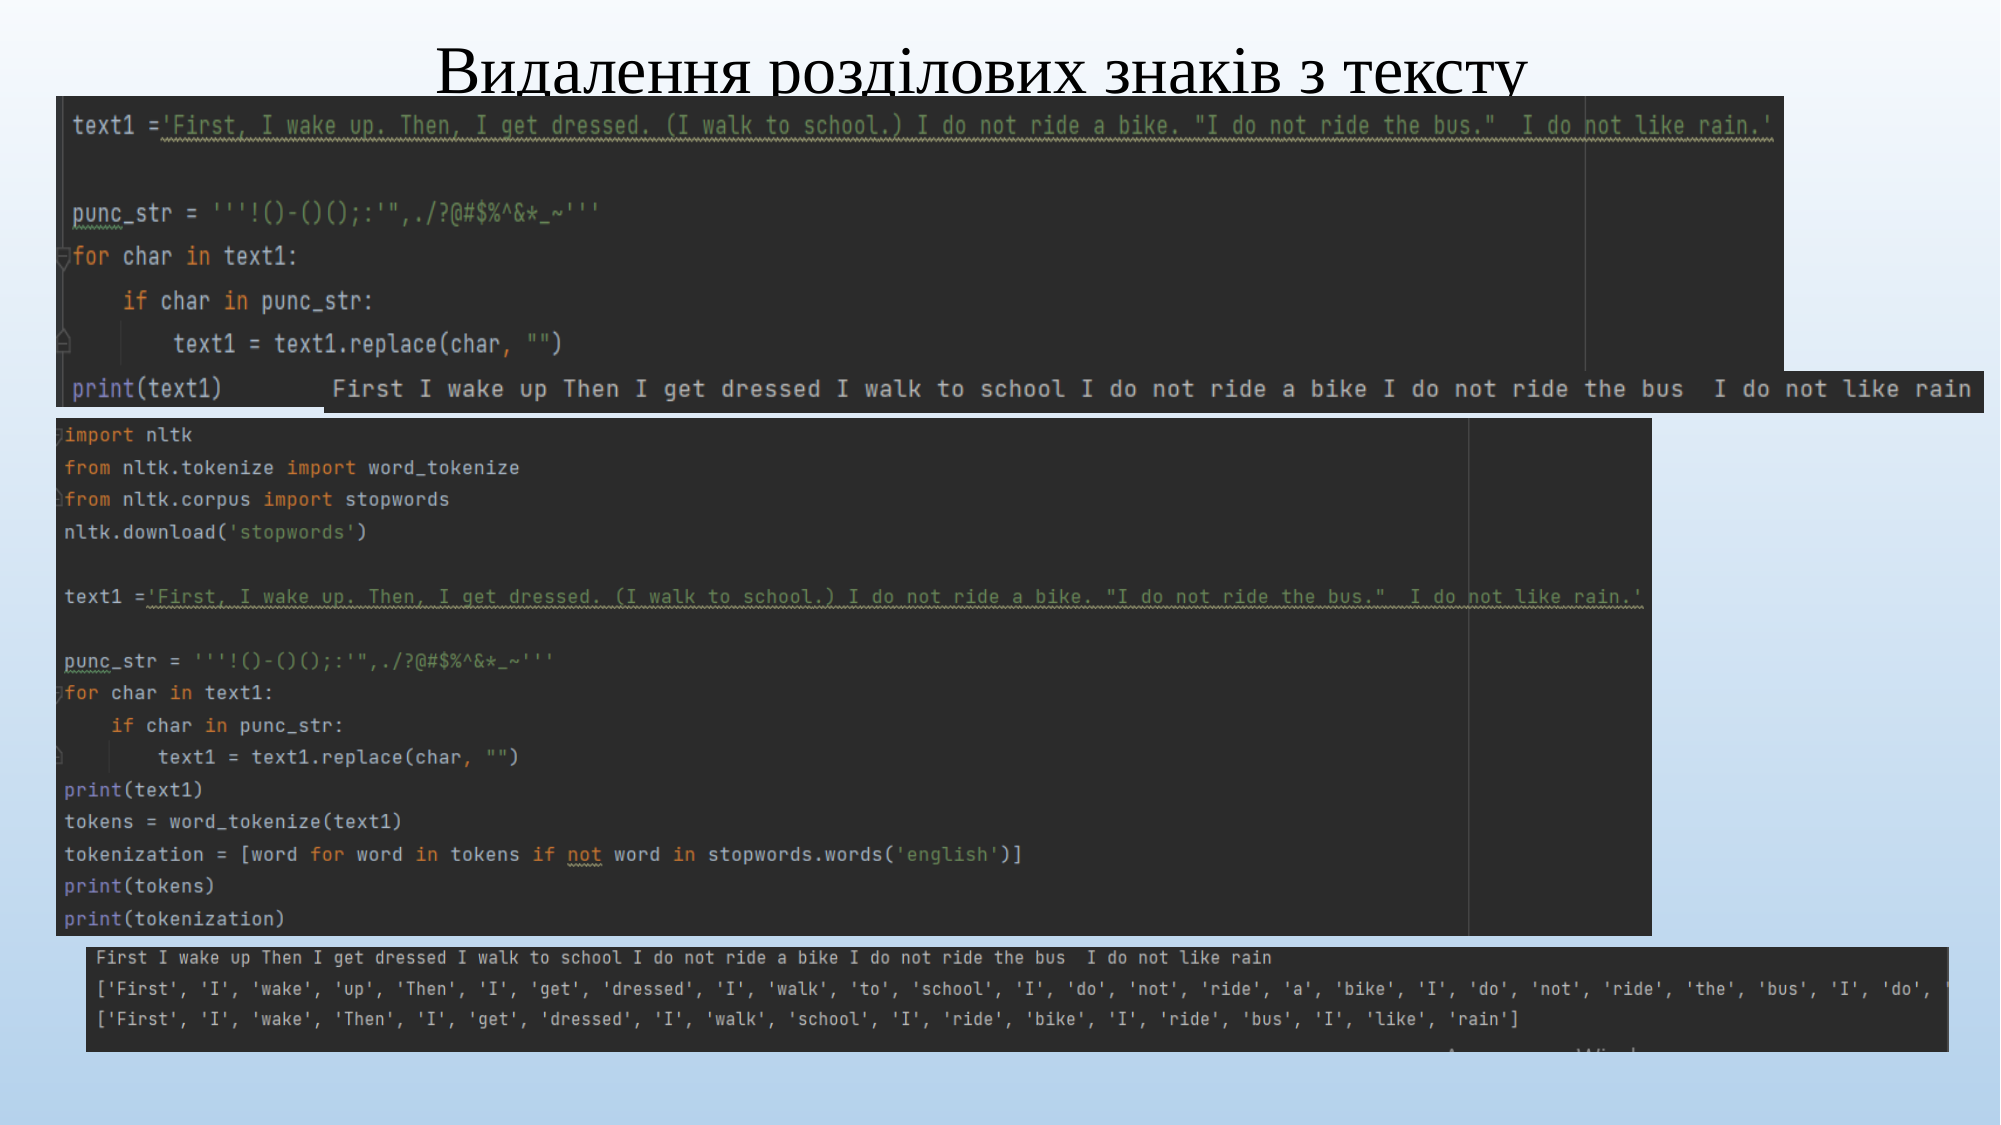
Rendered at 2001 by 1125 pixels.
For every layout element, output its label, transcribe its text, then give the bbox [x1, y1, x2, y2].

picture [56, 418, 1652, 936]
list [56, 96, 1784, 407]
picture [86, 947, 1949, 1052]
title Видалення розділових знаків з тексту [120, 27, 1845, 116]
picture [324, 371, 1984, 413]
